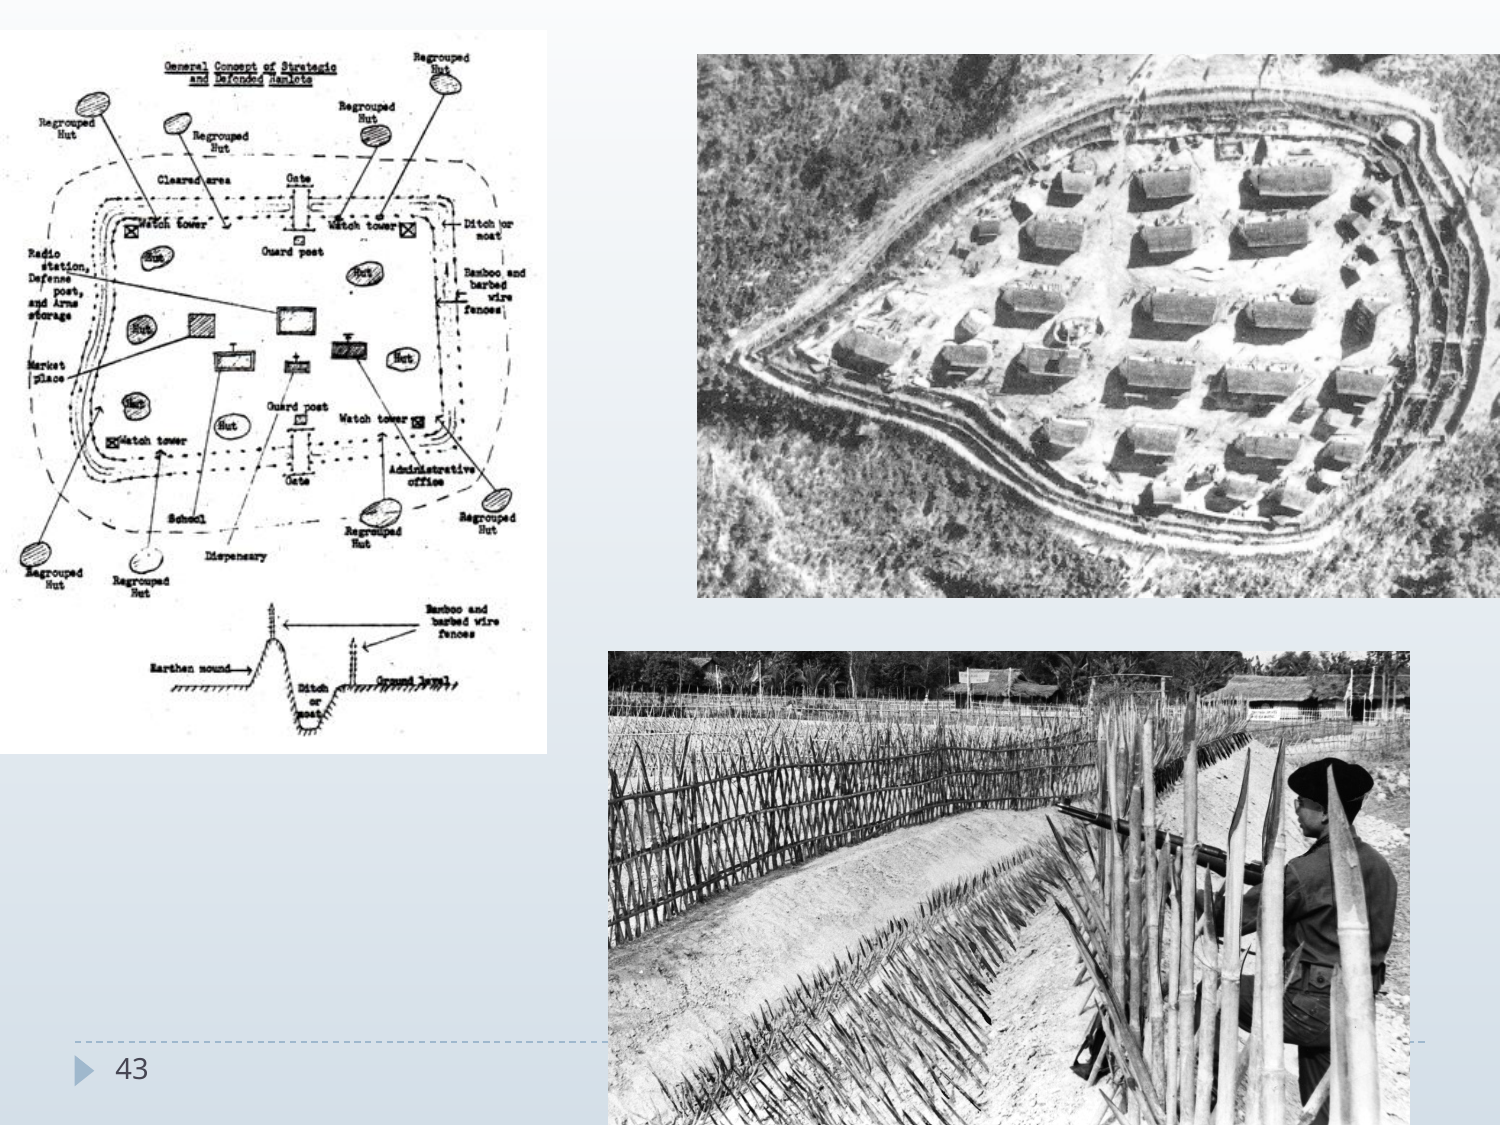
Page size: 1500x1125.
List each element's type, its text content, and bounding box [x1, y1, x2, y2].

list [696, 54, 1500, 599]
picture [607, 651, 1410, 1125]
slide_number 43 [100, 1042, 426, 1103]
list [0, 30, 547, 755]
